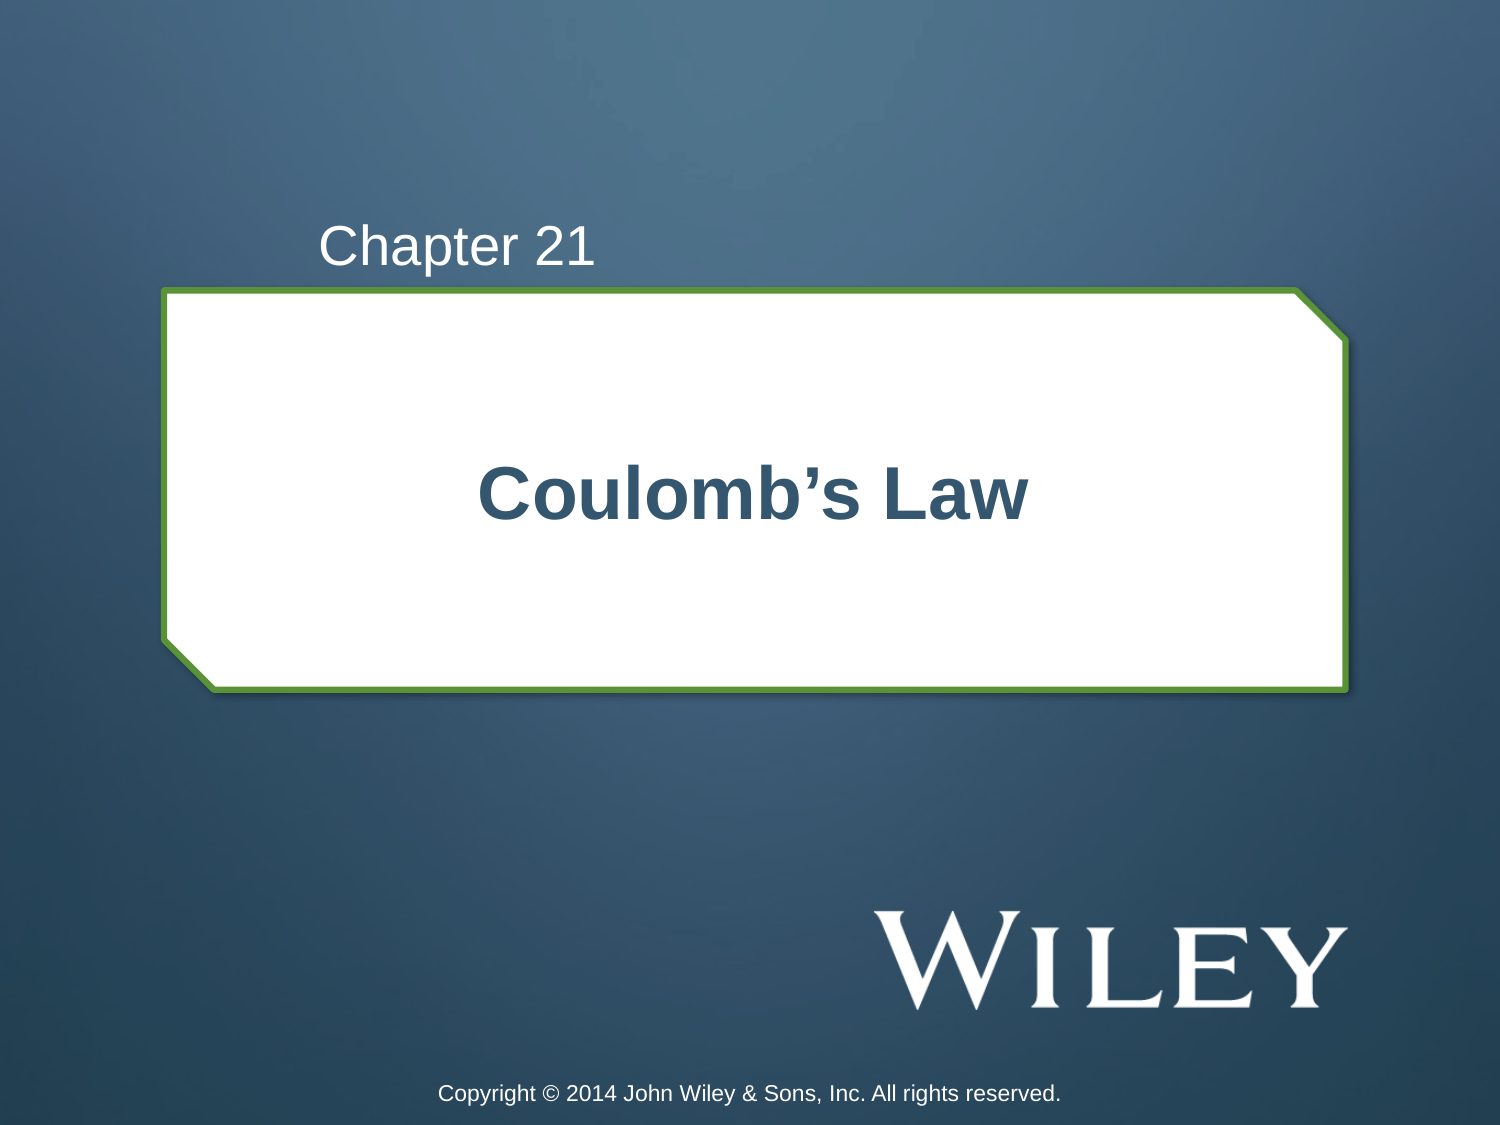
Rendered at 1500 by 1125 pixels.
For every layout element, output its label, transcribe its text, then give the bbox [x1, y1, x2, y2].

picture [0, 0, 1500, 1125]
subtitle Chapter 21 [318, 199, 1500, 291]
text_box [164, 290, 1346, 690]
title Coulomb’s Law [193, 324, 1313, 659]
footer Copyright © 2014 John Wiley & Sons, Inc. All rights reserved. [294, 1058, 1206, 1125]
